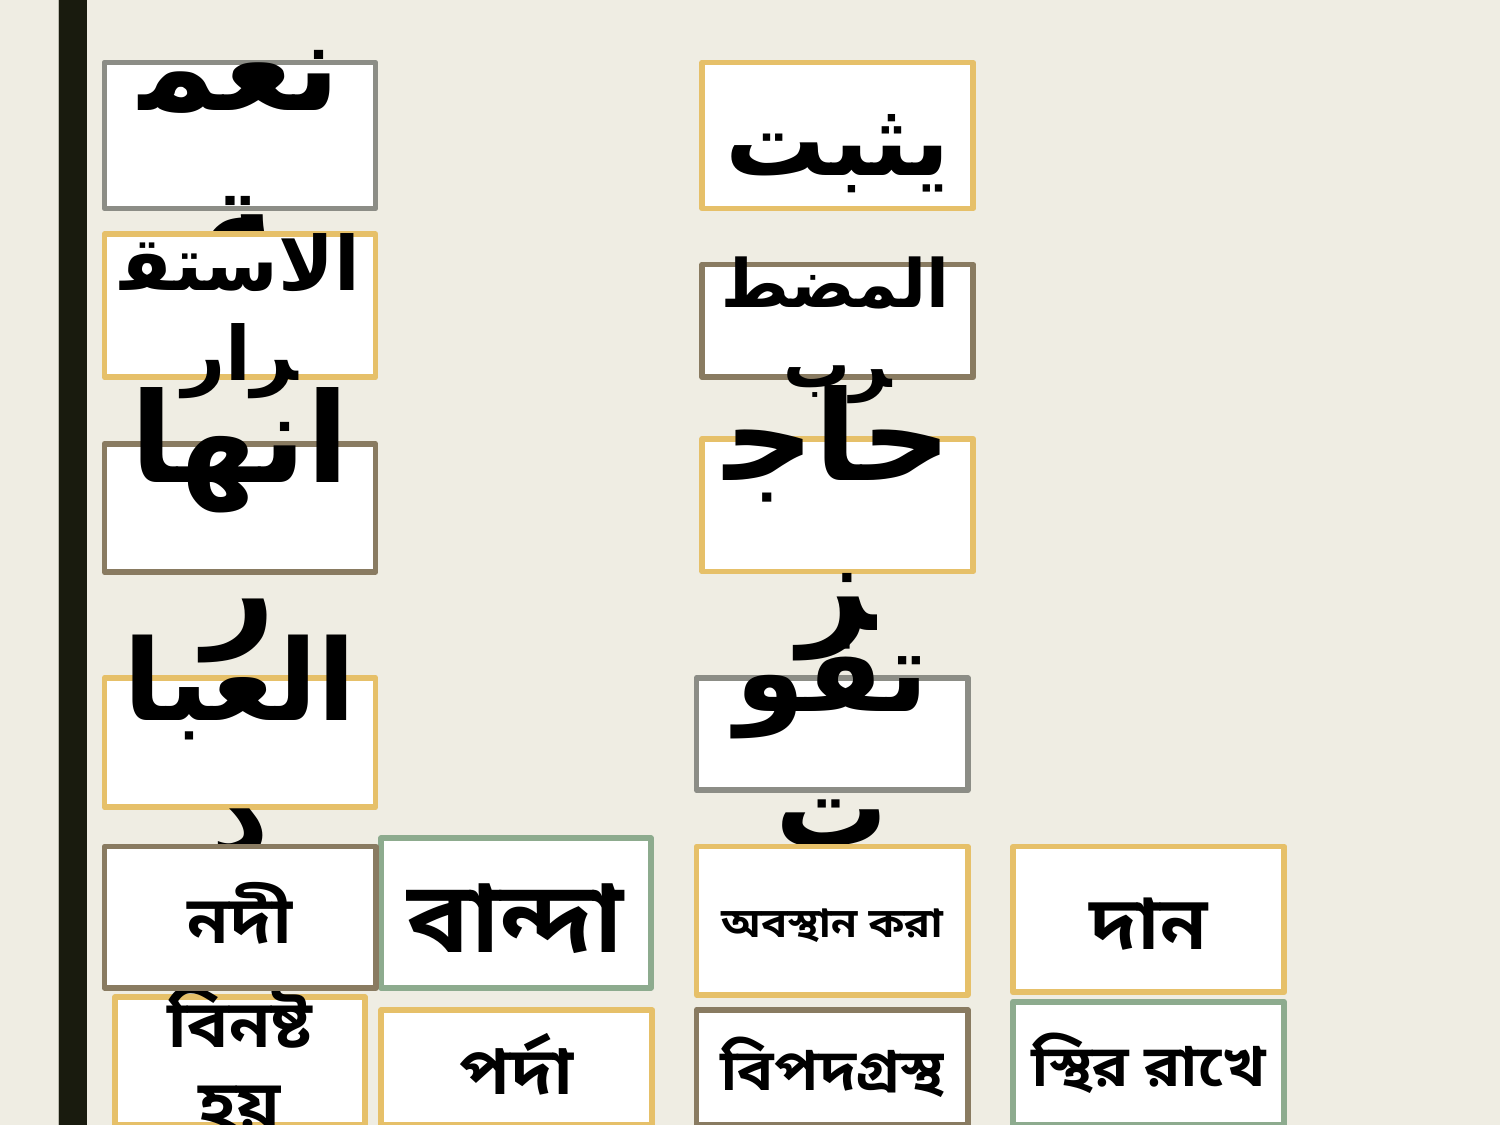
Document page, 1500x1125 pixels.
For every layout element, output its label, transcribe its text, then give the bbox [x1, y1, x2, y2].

text_box স্থির রাখে [1010, 999, 1287, 1125]
text_box দান [1010, 844, 1287, 995]
text_box نعمة [102, 60, 378, 211]
text_box العباد [102, 675, 378, 810]
text_box বিপদগ্রস্থ [694, 1007, 971, 1125]
text_box পর্দা [378, 1007, 655, 1125]
text_box নদী [102, 844, 379, 991]
text_box تفوت [694, 675, 971, 793]
text_box الاستقرار [102, 231, 378, 380]
text_box বিনষ্ট হয় [112, 994, 368, 1125]
text_box বান্দা [378, 835, 654, 991]
text_box المضطرب [699, 262, 976, 380]
text_box حاجز [699, 436, 976, 574]
text_box يثبت [699, 60, 976, 211]
text_box অবস্থান করা [694, 844, 971, 998]
text_box انهار [102, 441, 378, 575]
